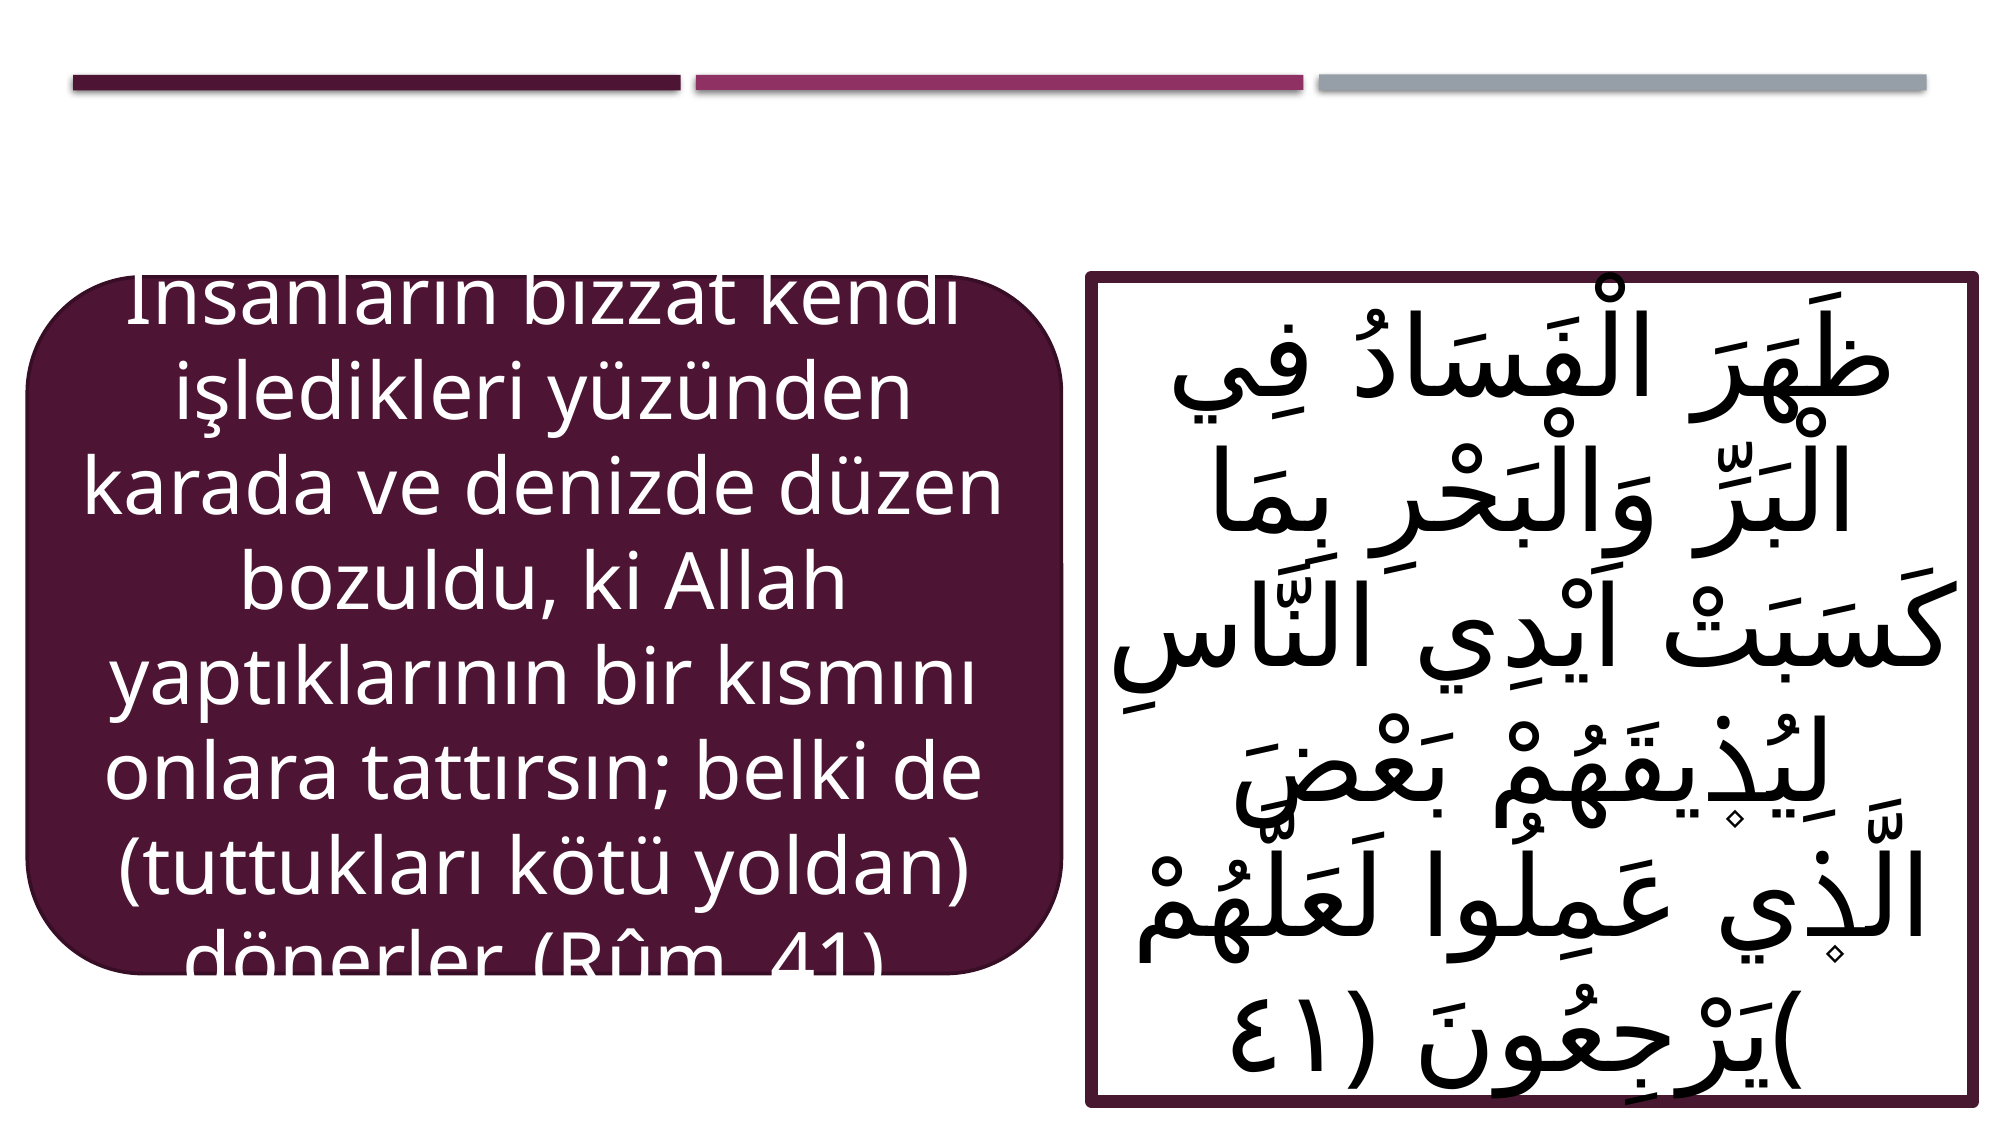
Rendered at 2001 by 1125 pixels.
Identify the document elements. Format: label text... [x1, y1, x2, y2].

text_box İnsanların bizzat kendi işledikleri yüzünden karada ve denizde düzen bozuldu, ki Allah yaptıklarının bir kısmını onlara tattırsın; belki de (tuttukları kötü yoldan) dönerler. (Rûm, 41) [25, 275, 1064, 976]
text_box ظَهَرَ الْفَسَادُ فِي الْبَرِّ وَالْبَحْرِ بِمَا كَسَبَتْ اَيْدِي النَّاسِ لِيُذ۪يقَهُمْ بَعْضَ الَّذ۪ي عَمِلُوا لَعَلَّهُمْ يَرْجِعُونَ ﴿٤١﴾ [1091, 276, 1973, 1102]
